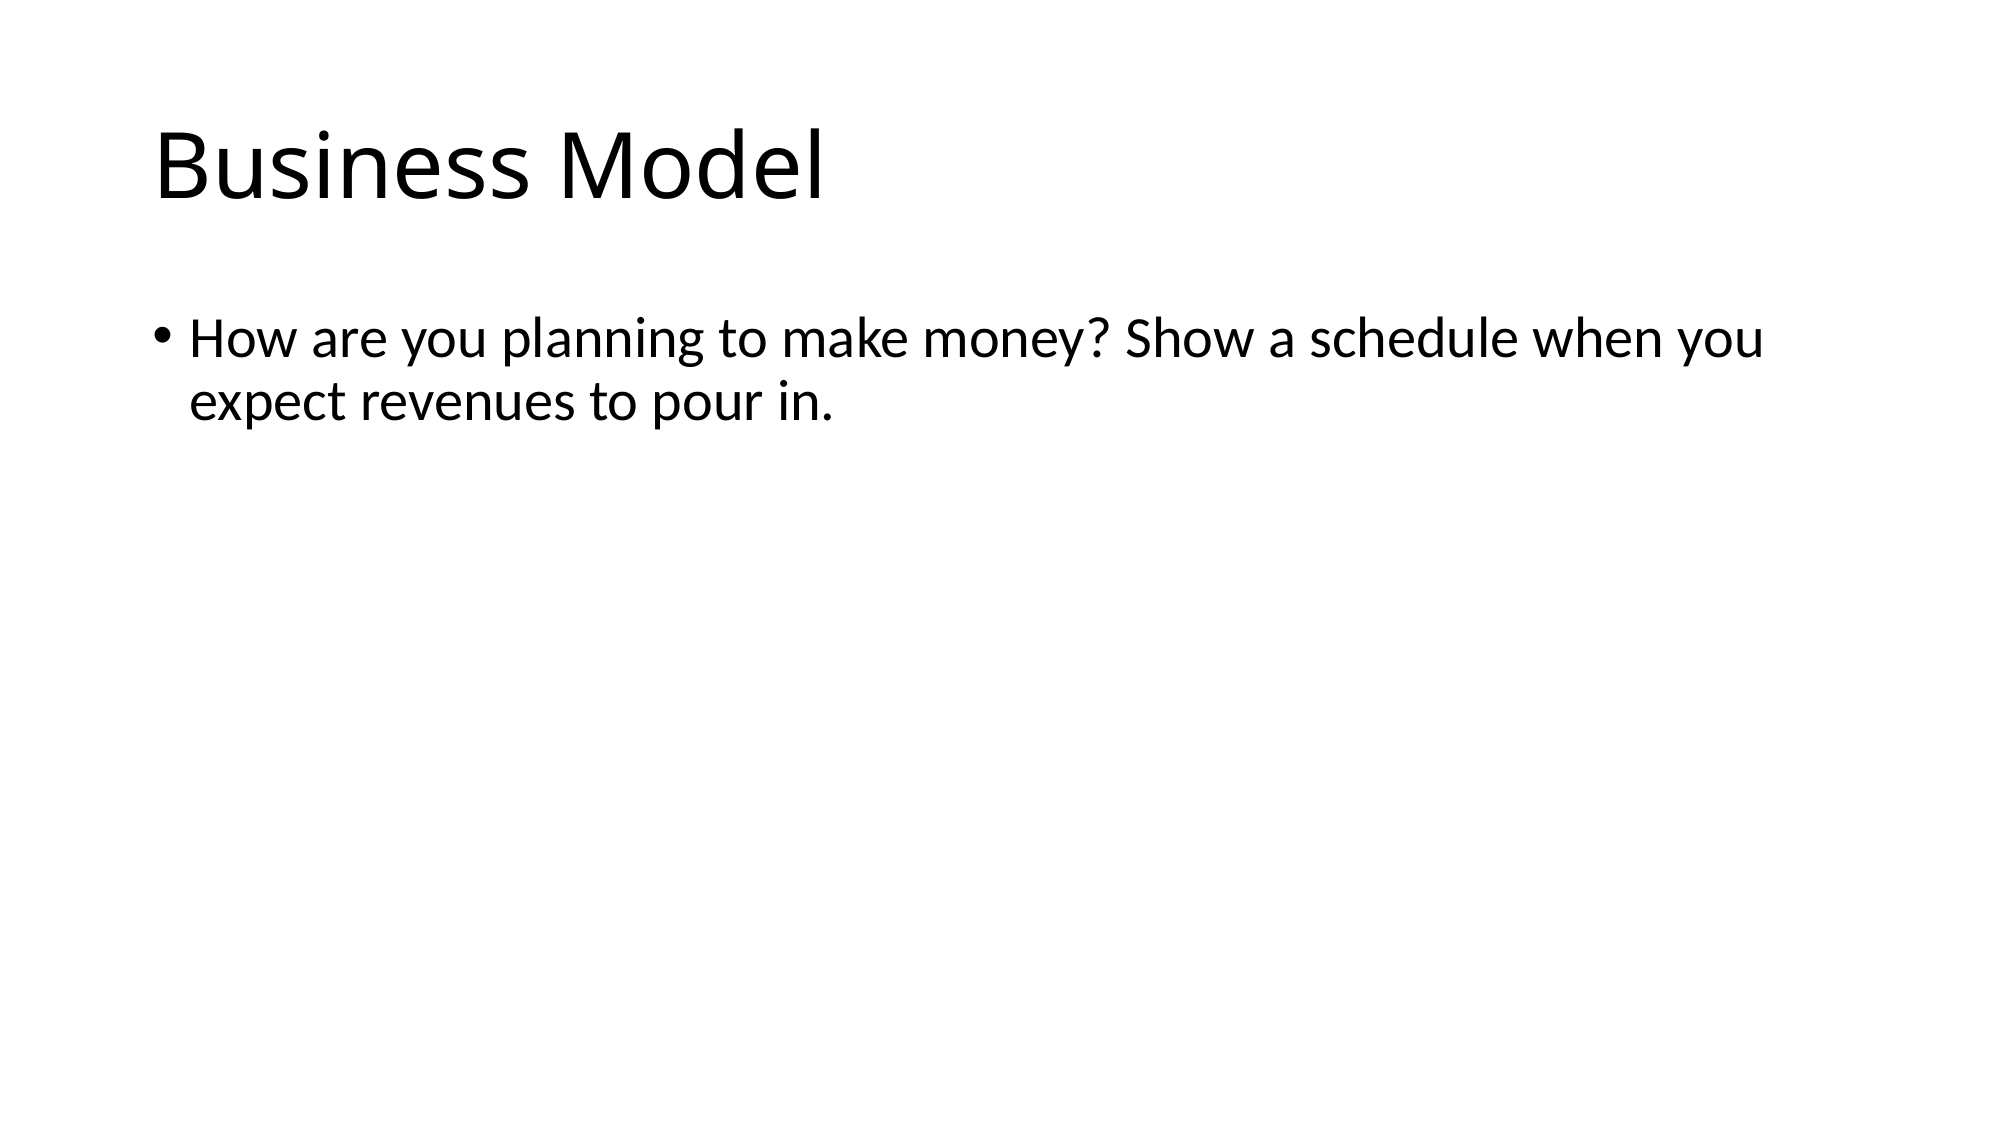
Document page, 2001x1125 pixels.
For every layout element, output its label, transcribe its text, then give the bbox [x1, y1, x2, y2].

list How are you planning to make money? Show a schedule when you expect revenues to pour in. [137, 299, 1863, 1014]
title Business Model [137, 59, 1863, 278]
